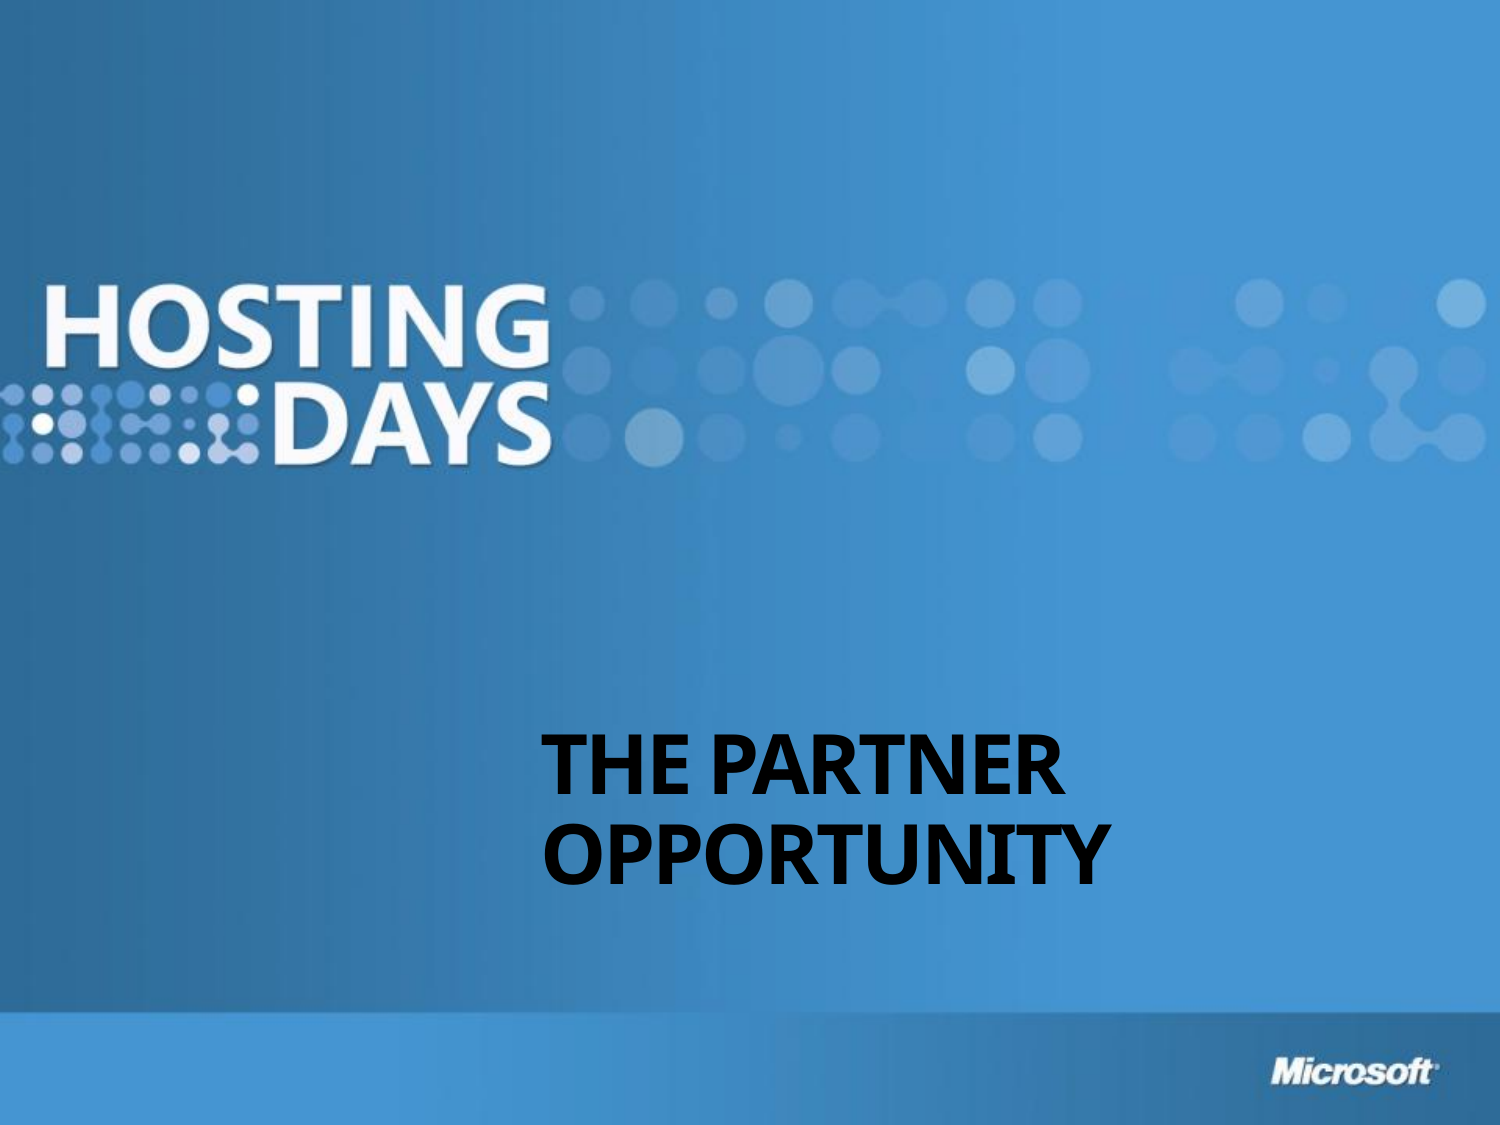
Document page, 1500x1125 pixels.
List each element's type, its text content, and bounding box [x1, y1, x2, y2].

title The Partner Opportunity [540, 722, 1438, 973]
picture [0, 0, 1500, 1125]
